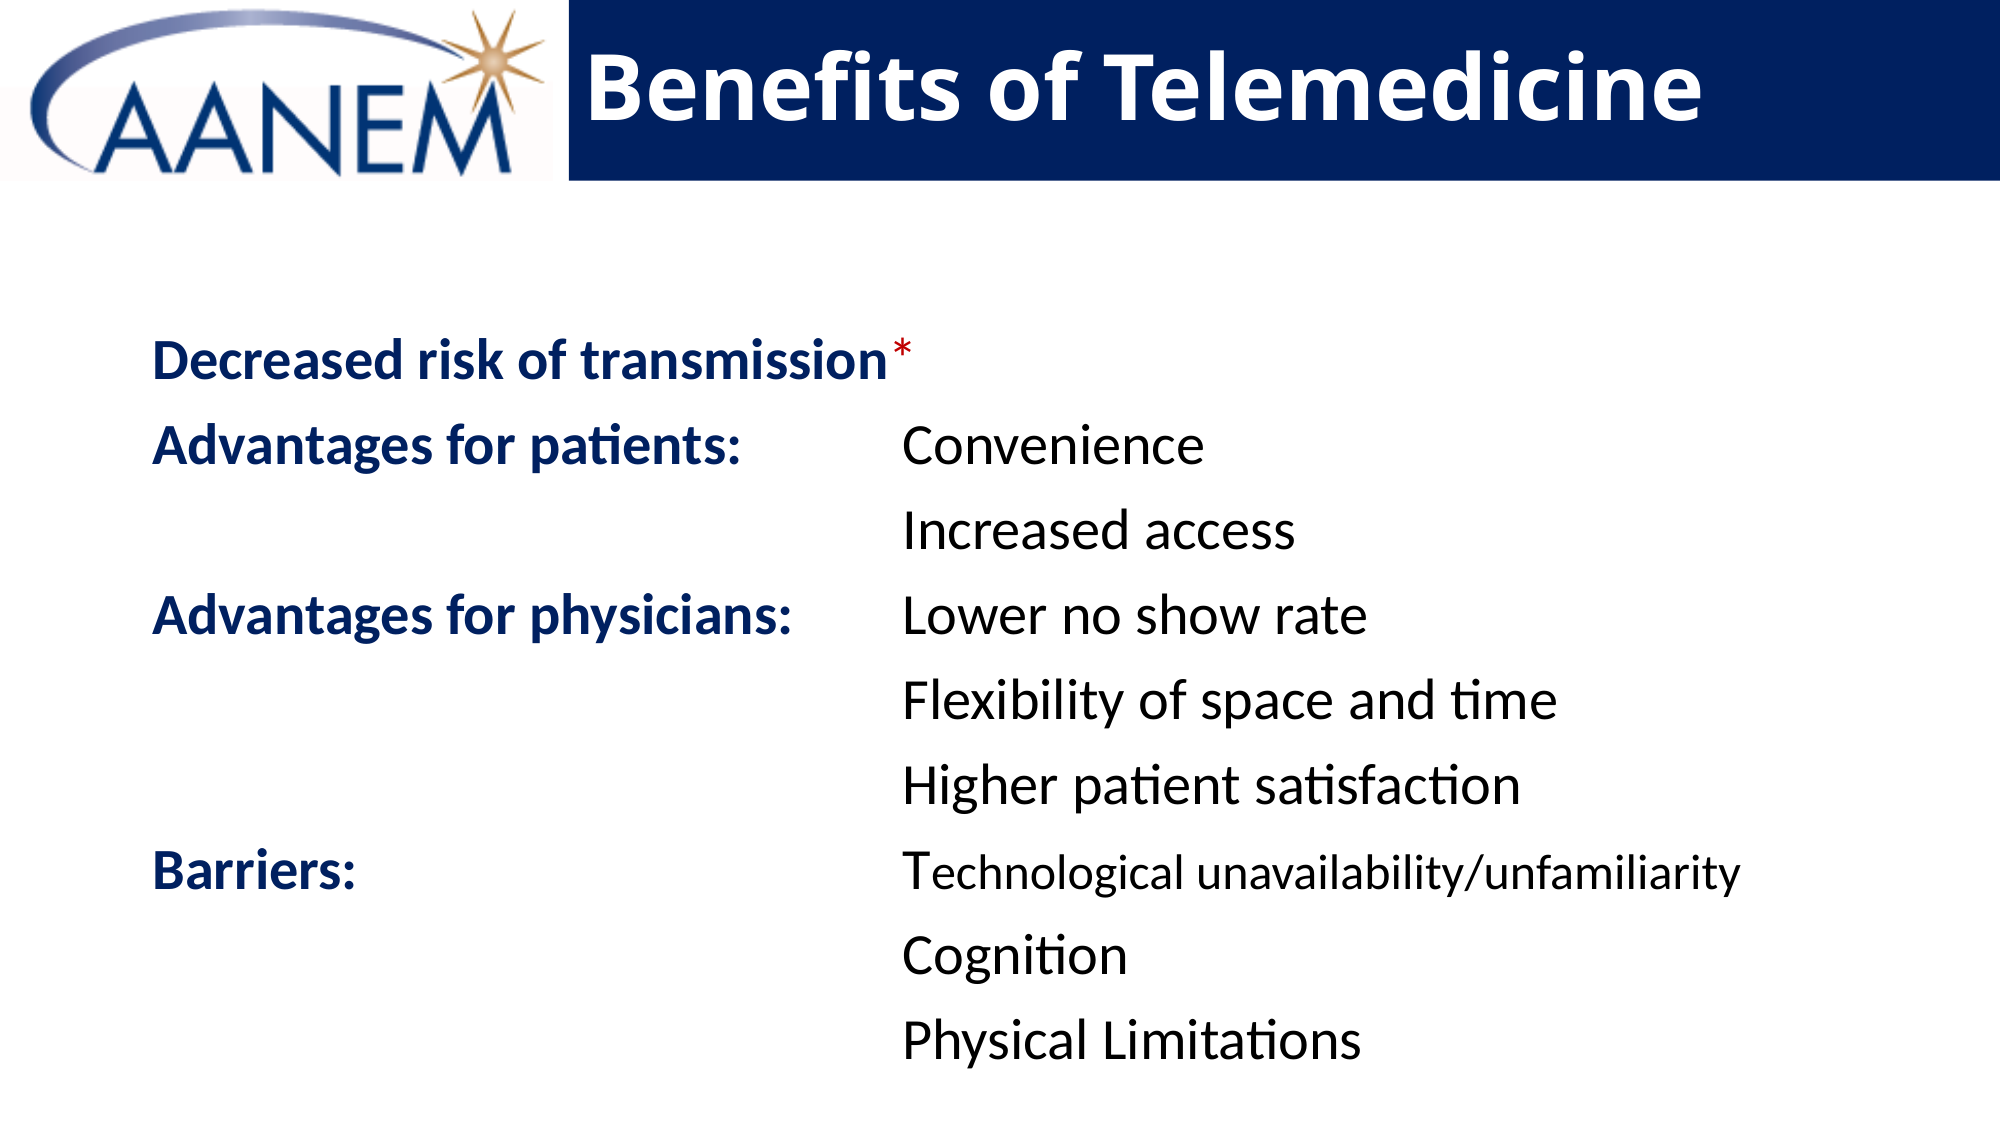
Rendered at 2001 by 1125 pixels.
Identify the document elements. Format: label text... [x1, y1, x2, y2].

title Benefits of Telemedicine [568, 0, 2000, 181]
picture [0, 0, 553, 181]
list Decreased risk of transmission* Advantages for patients: Convenience Increased access Advantages for physicians: Lower no show rate Flexibility of space and time Higher patient satisfaction Barriers: Technological unavailability/unfamiliarity Cognition Physical Limitations [137, 299, 1863, 1014]
